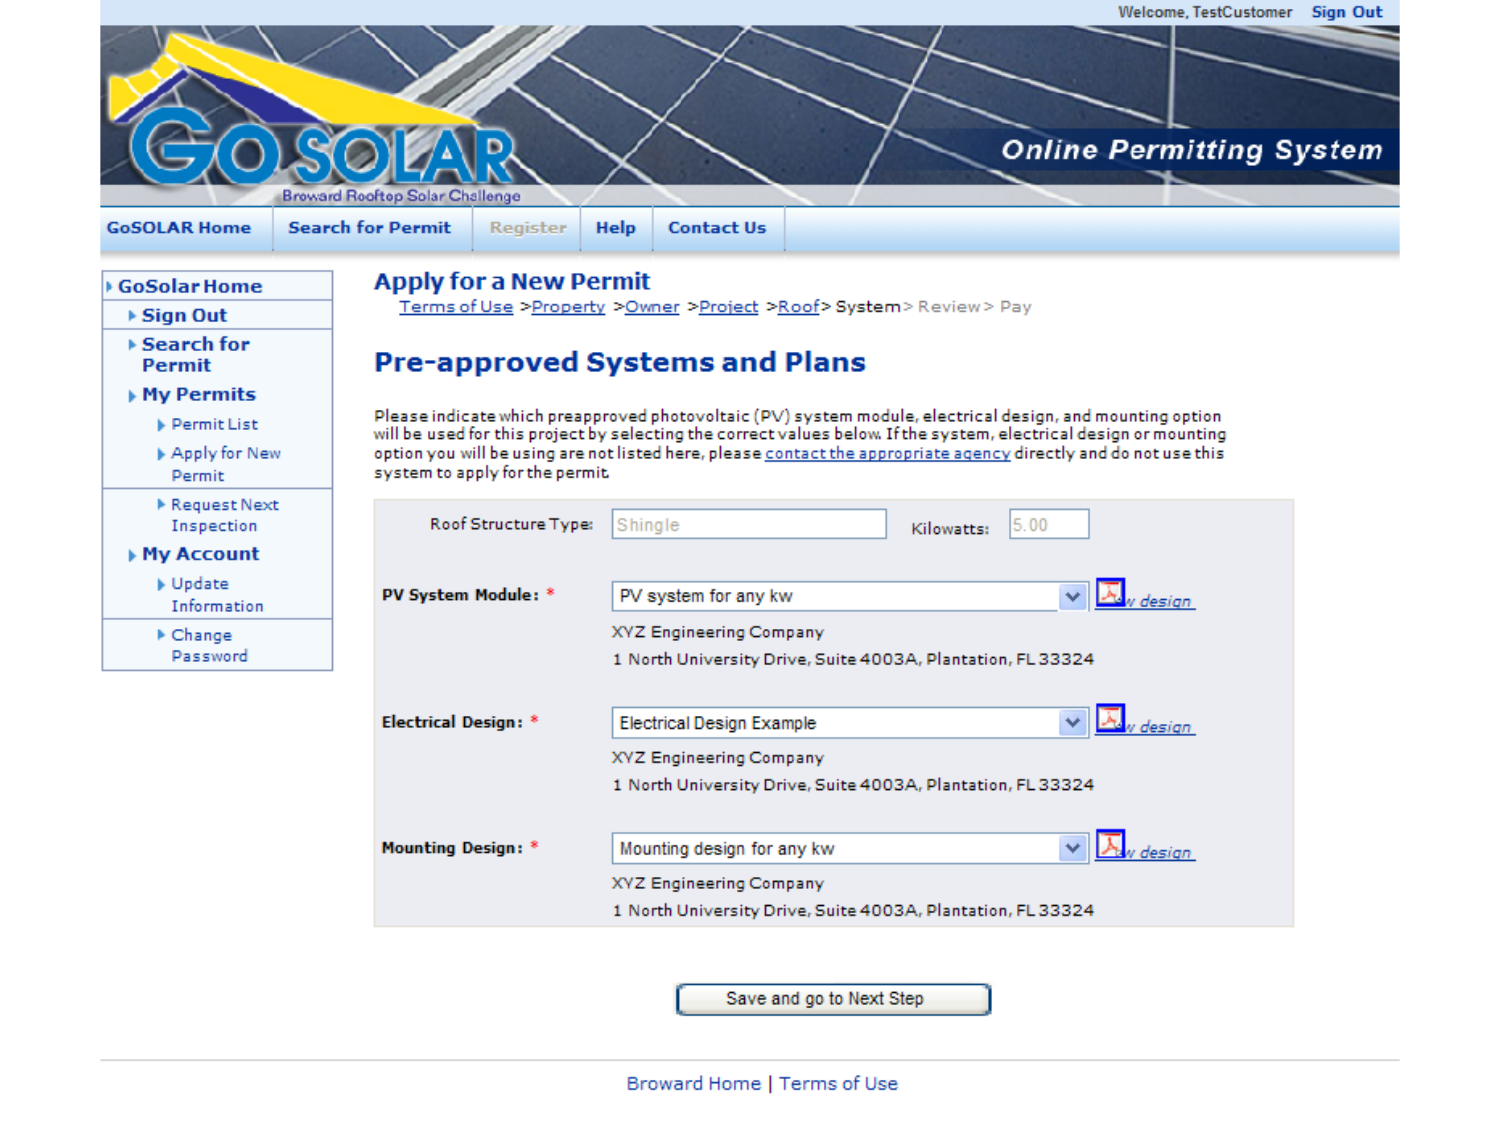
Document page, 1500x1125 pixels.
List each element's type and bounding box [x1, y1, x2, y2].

picture [100, 0, 1400, 1116]
